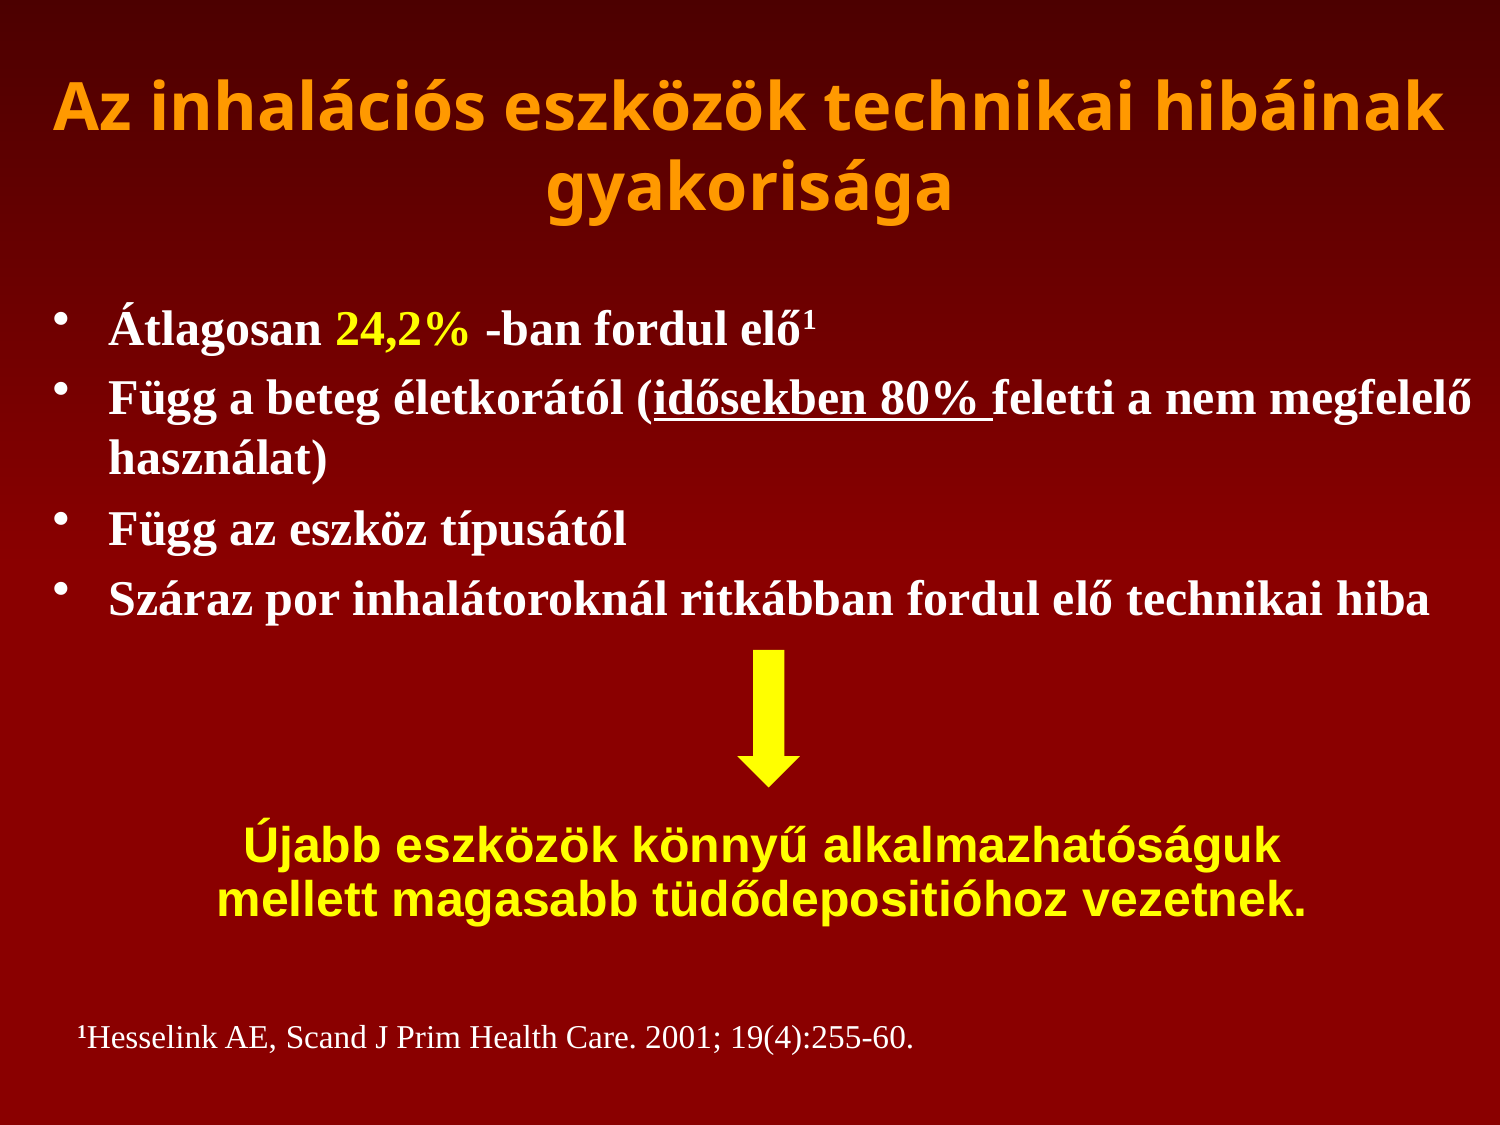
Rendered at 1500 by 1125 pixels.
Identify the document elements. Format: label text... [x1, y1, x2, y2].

text_box 1Hesselink AE, Scand J Prim Health Care. 2001; 19(4):255-60. [62, 1012, 1500, 1064]
title Az inhalációs eszközök technikai hibáinak gyakorisága [0, 49, 1500, 238]
text_box Újabb eszközök könnyű alkalmazhatóságuk mellett magasabb tüdődepositióhoz vezetnek. [150, 812, 1375, 936]
list Átlagosan 24,2% -ban fordul elő1 Függ a beteg életkorától (idősekben 80% feletti a nem megfelelő használat) Függ az eszköz típusától Száraz por inhalátoroknál ritkábban fordul elő technikai hiba [37, 287, 1500, 701]
text_box [737, 649, 800, 788]
